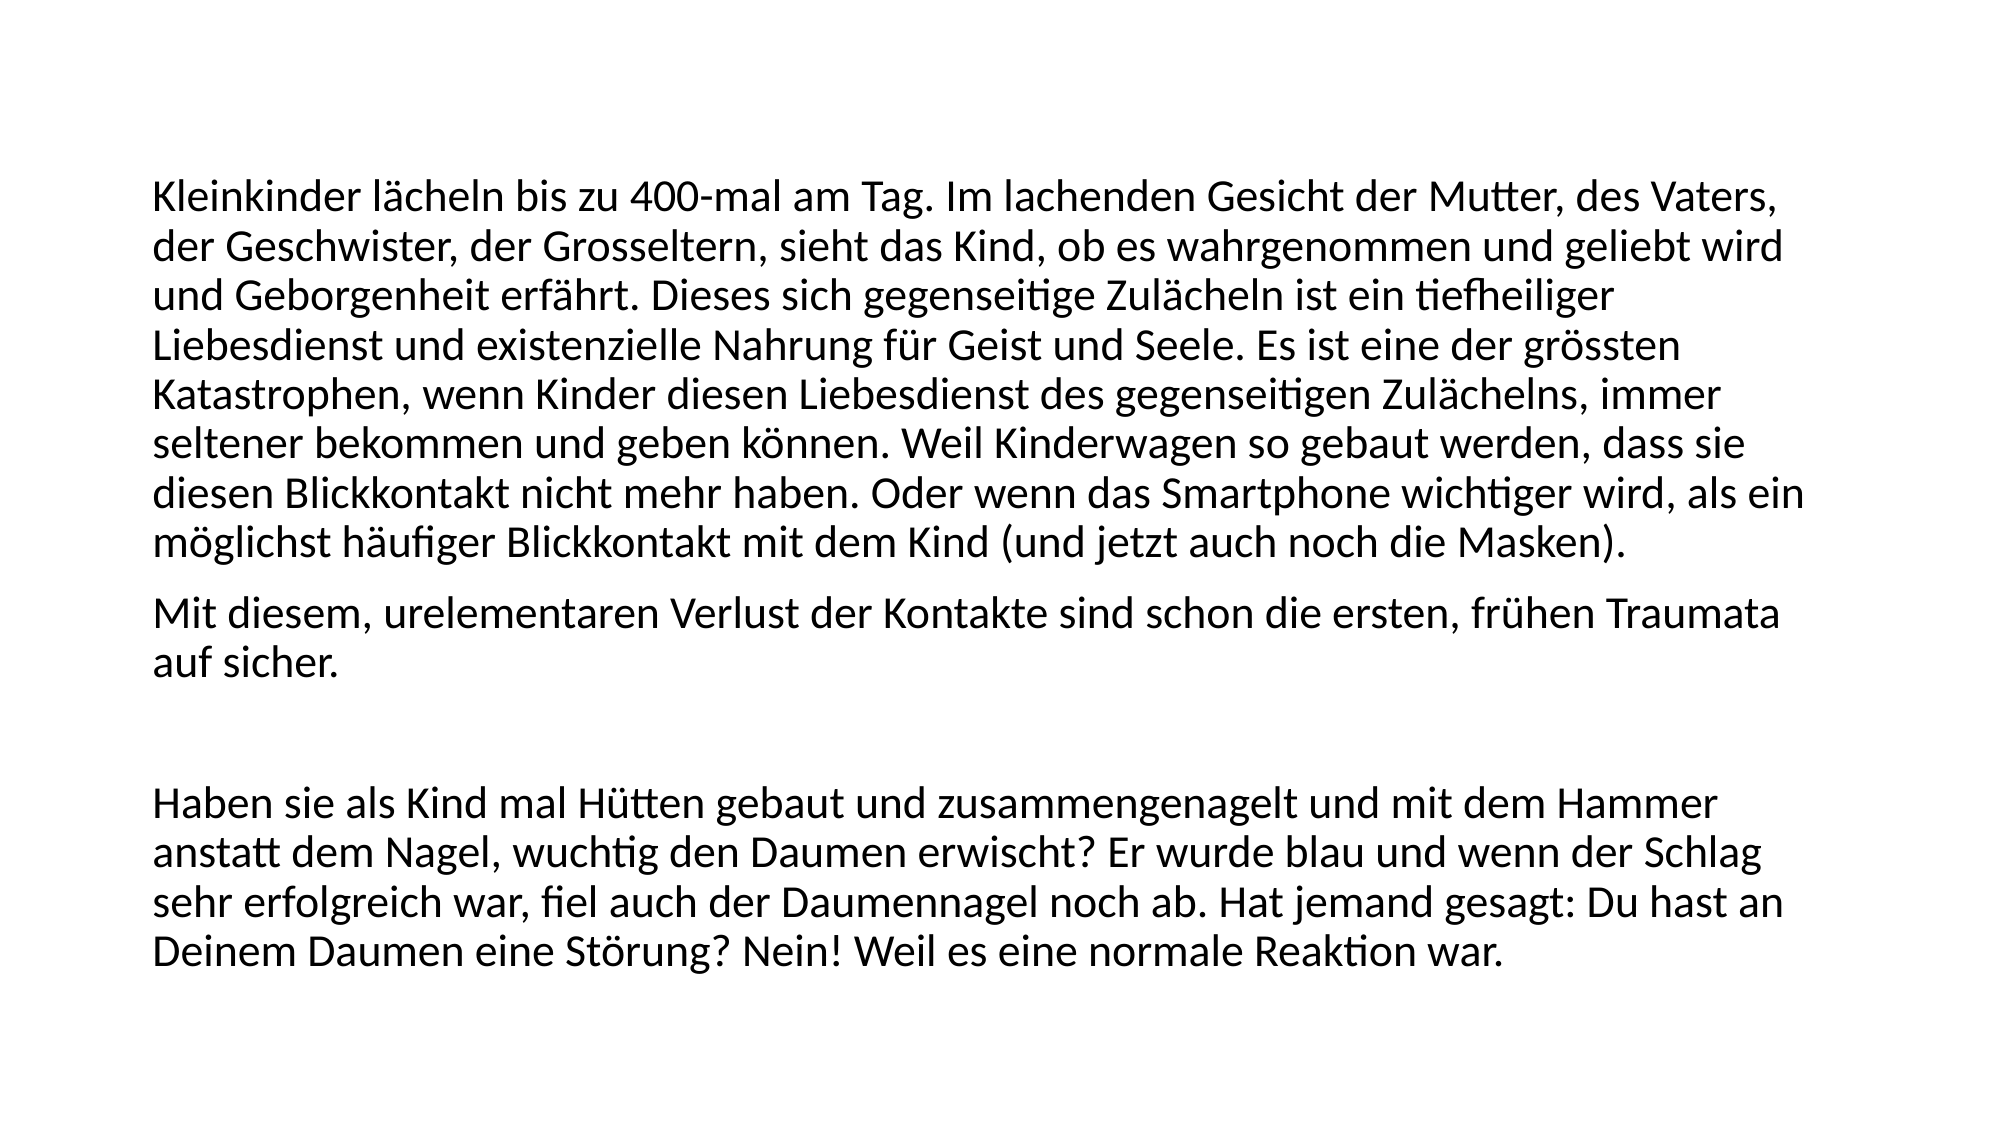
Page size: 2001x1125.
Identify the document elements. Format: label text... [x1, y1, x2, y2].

list Kleinkinder lächeln bis zu 400-mal am Tag. Im lachenden Gesicht der Mutter, des Vaters, der Geschwister, der Grosseltern, sieht das Kind, ob es wahrgenommen und geliebt wird und Geborgenheit erfährt. Dieses sich gegenseitige Zulächeln ist ein tiefheiliger Liebesdienst und existenzielle Nahrung für Geist und Seele. Es ist eine der grössten Katastrophen, wenn Kinder diesen Liebesdienst des gegenseitigen Zulächelns, immer seltener bekommen und geben können. Weil Kinderwagen so gebaut werden, dass sie diesen Blickkontakt nicht mehr haben. Oder wenn das Smartphone wichtiger wird, als ein möglichst häufiger Blickkontakt mit dem Kind (und jetzt auch noch die Masken). Mit diesem, urelementaren Verlust der Kontakte sind schon die ersten, frühen Traumata auf sicher. Haben sie als Kind mal Hütten gebaut und zusammengenagelt und mit dem Hammer anstatt dem Nagel, wuchtig den Daumen erwischt? Er wurde blau und wenn der Schlag sehr erfolgreich war, fiel auch der Daumennagel noch ab. Hat jemand gesagt: Du hast an Deinem Daumen eine Störung? Nein! Weil es eine normale Reaktion war. [137, 164, 1863, 1045]
